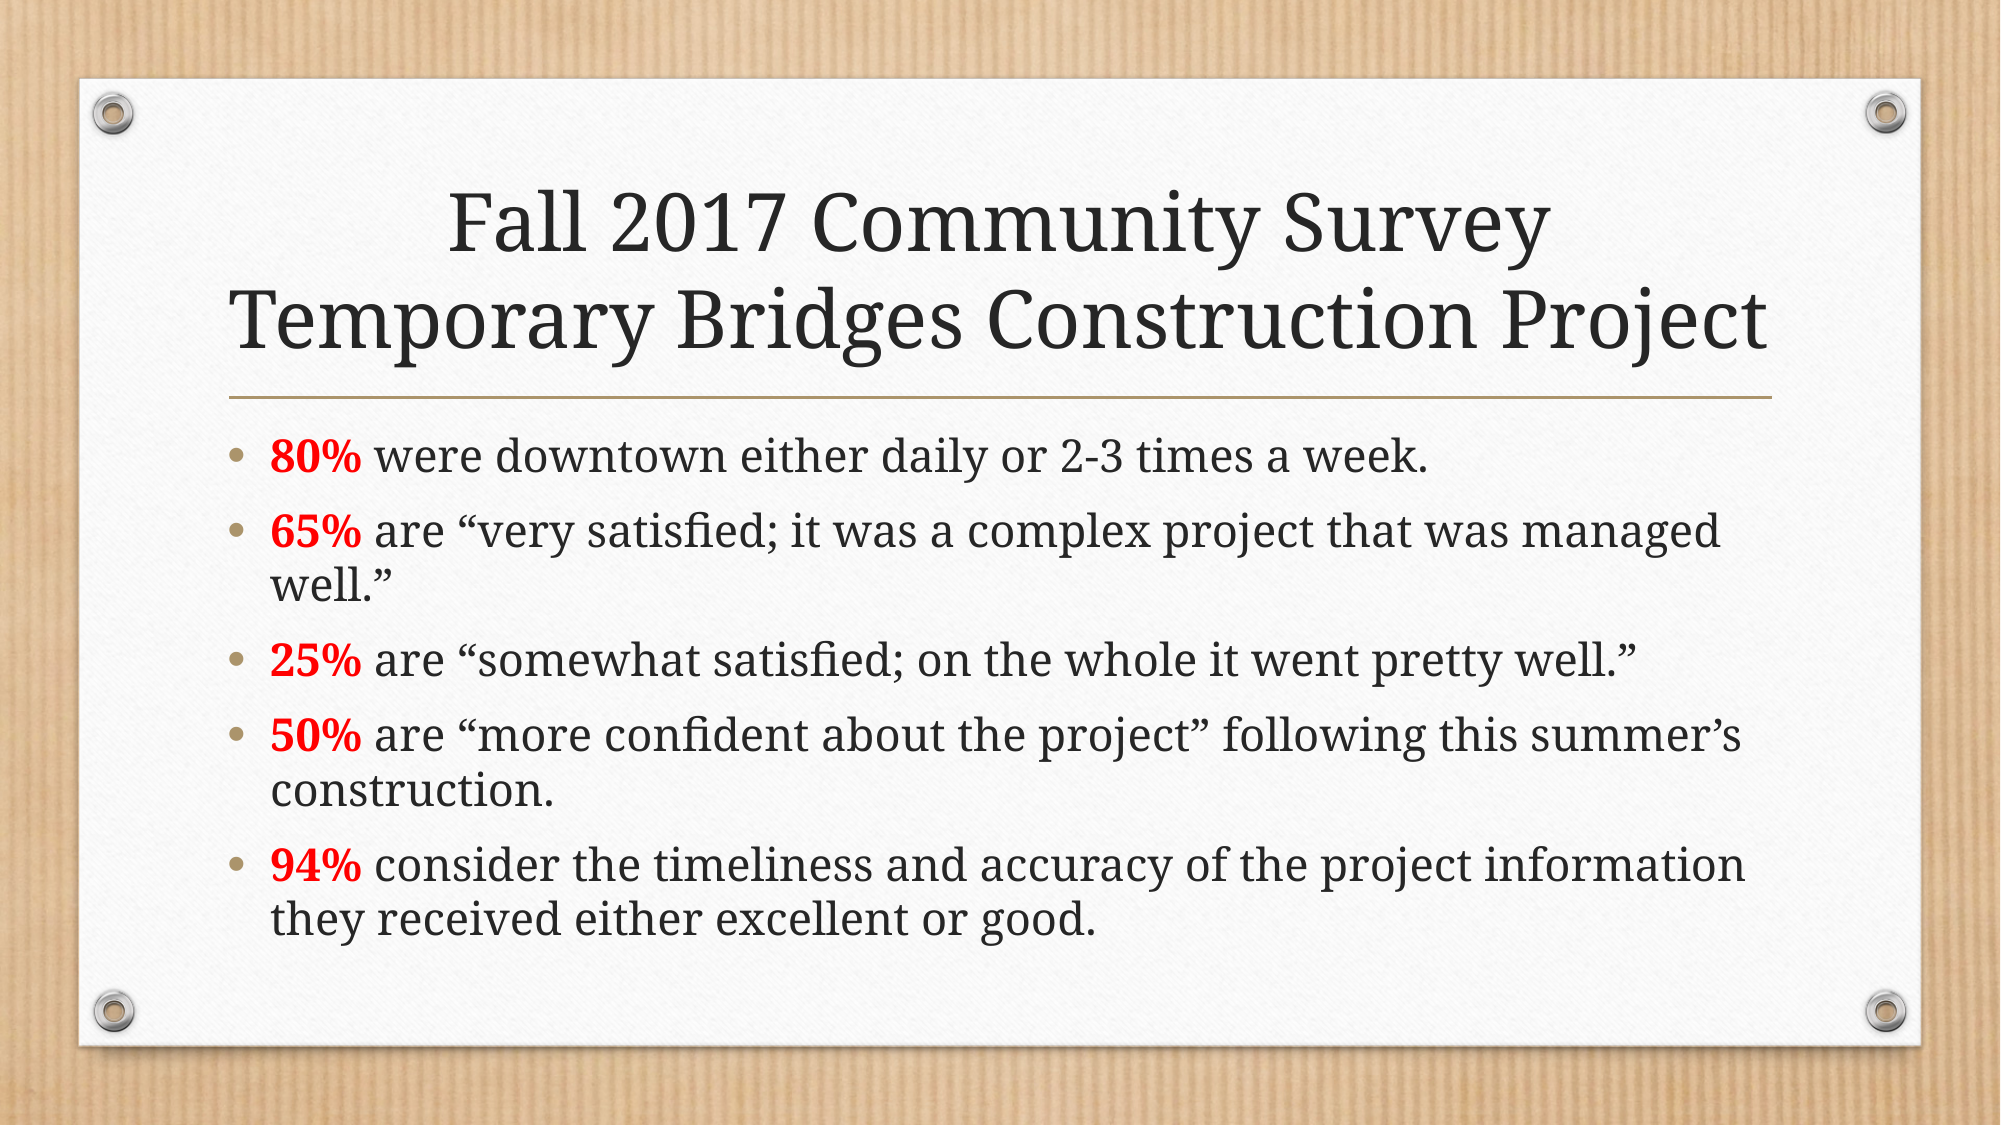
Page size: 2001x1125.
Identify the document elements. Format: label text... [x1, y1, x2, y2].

list 80% were downtown either daily or 2-3 times a week. 65% are “very satisfied; it was a complex project that was managed well.” 25% are “somewhat satisfied; on the whole it went pretty well.” 50% are “more confident about the project” following this summer’s construction. 94% consider the timeliness and accuracy of the project information they received either excellent or good. [212, 419, 1788, 964]
picture [0, 0, 2001, 1125]
title Fall 2017 Community Survey Temporary Bridges Construction Project [212, 161, 1788, 375]
